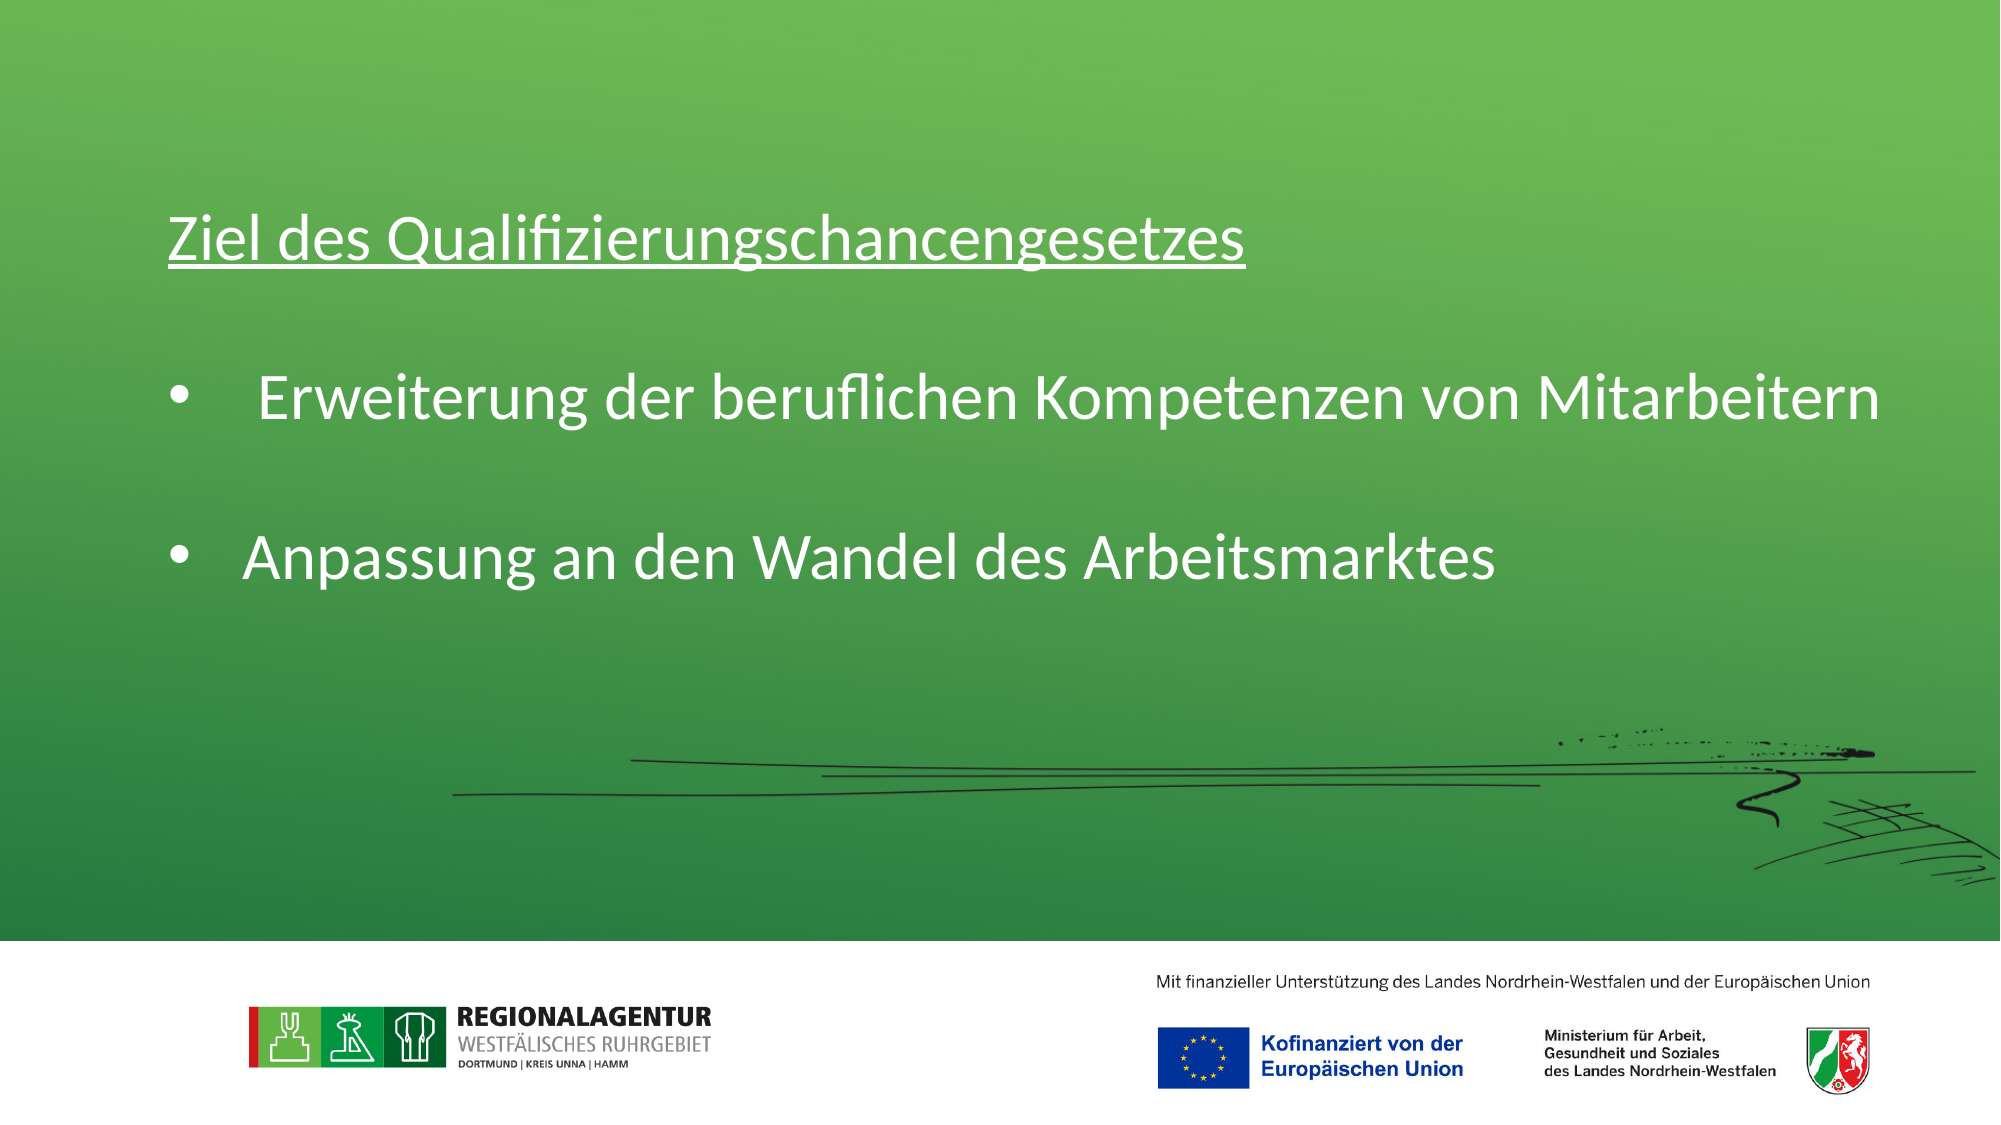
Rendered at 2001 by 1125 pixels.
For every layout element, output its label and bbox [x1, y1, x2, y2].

picture [0, 0, 2000, 941]
picture [249, 1003, 711, 1073]
picture [1156, 973, 1870, 1096]
